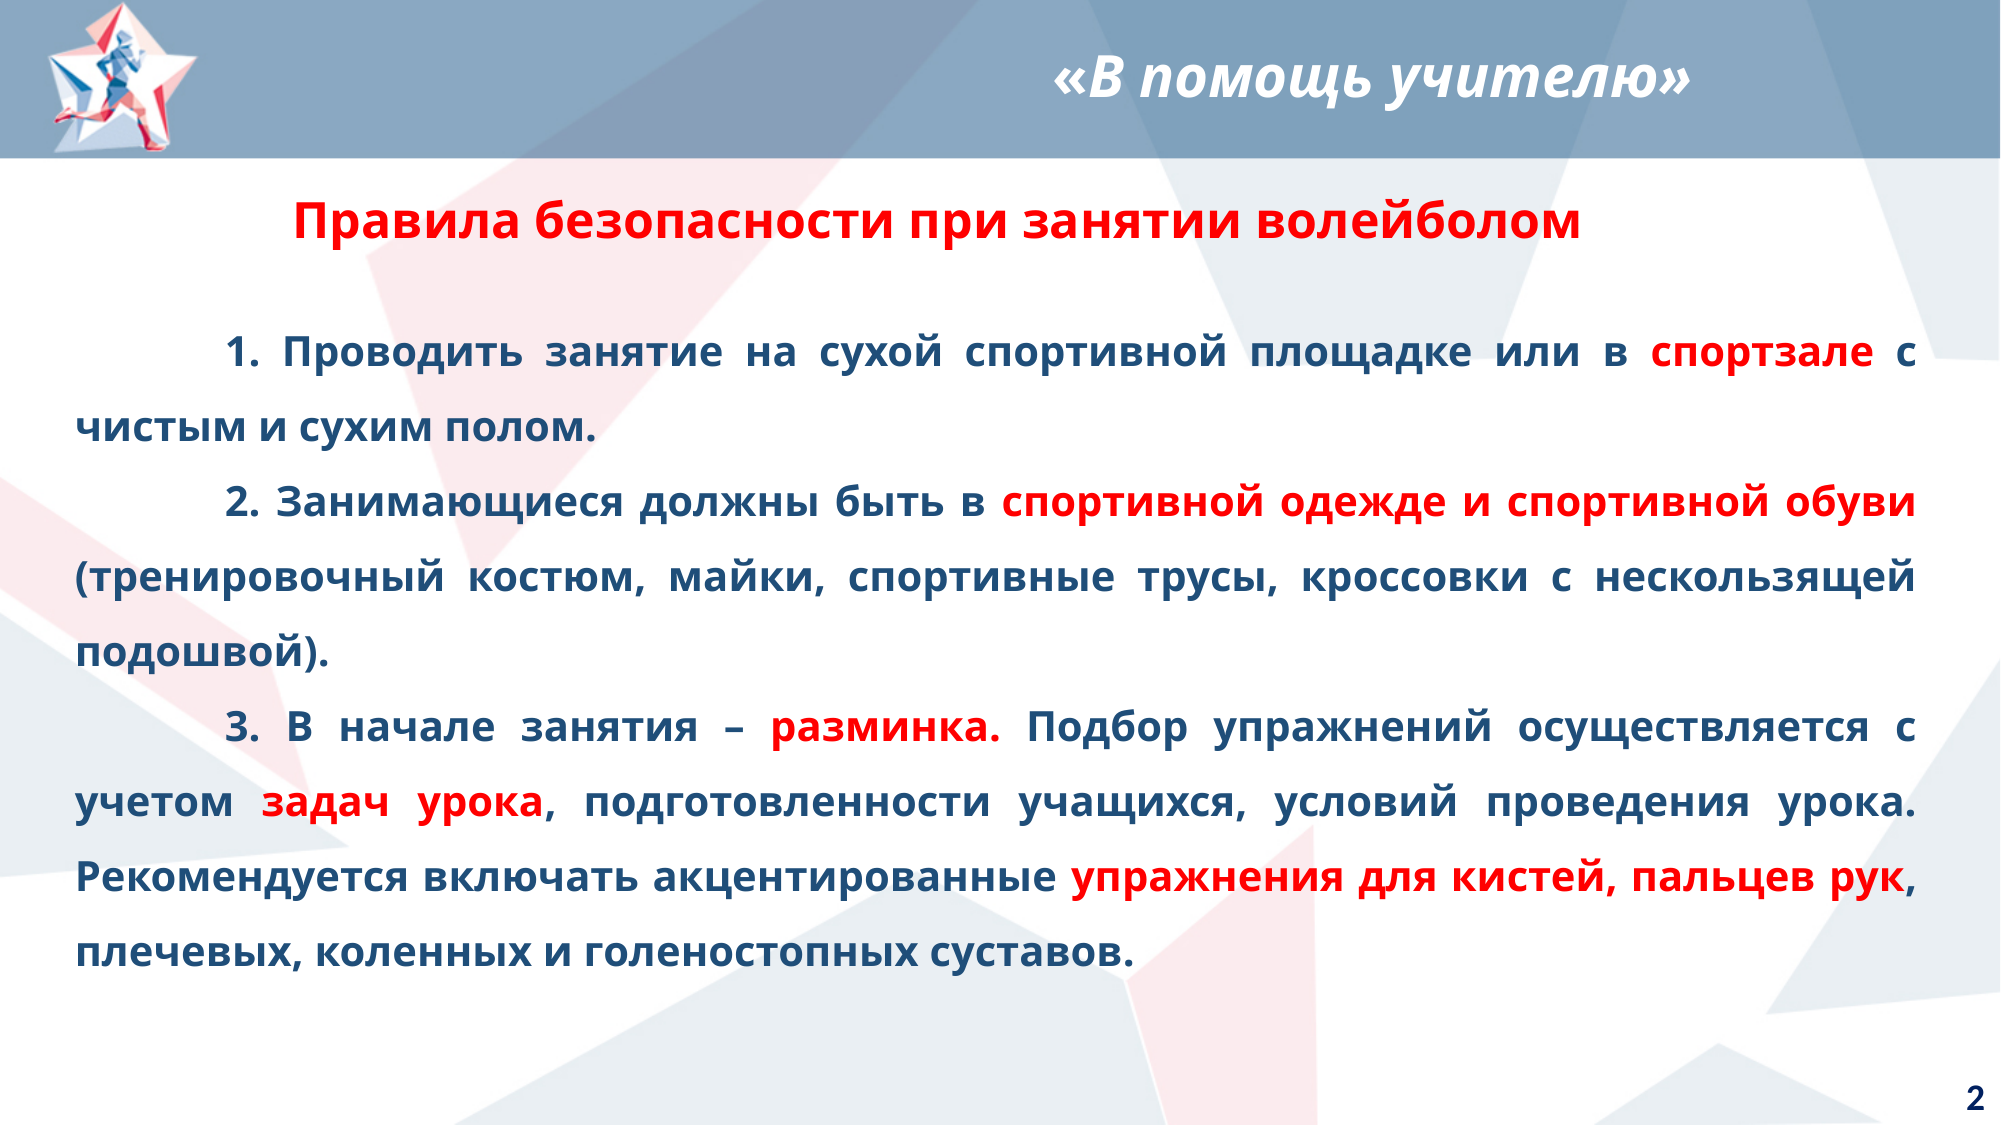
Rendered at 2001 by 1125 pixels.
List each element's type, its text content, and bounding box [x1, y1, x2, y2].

text_box 1. Проводить занятие на сухой спортивной площадке или в спортзале с чистым и сухим полом. 2. Занимающиеся должны быть в спортивной одежде и спортивной обуви (тренировочный костюм, майки, спортивные трусы, кроссовки с нескользящей подошвой). 3. В начале занятия – разминка. Подбор упражнений осуществляется с учетом задач урока, подготовленности учащихся, условий проведения урока. Рекомендуется включать акцентированные упражнения для кистей, пальцев рук, плечевых, коленных и голеностопных суставов. [60, 292, 1932, 1058]
picture [0, 0, 2001, 1125]
slide_number 2 [1550, 1065, 2000, 1125]
text_box Правила безопасности при занятии волейболом [174, 173, 1687, 258]
text_box «В помощь учителю» [797, 32, 1932, 117]
